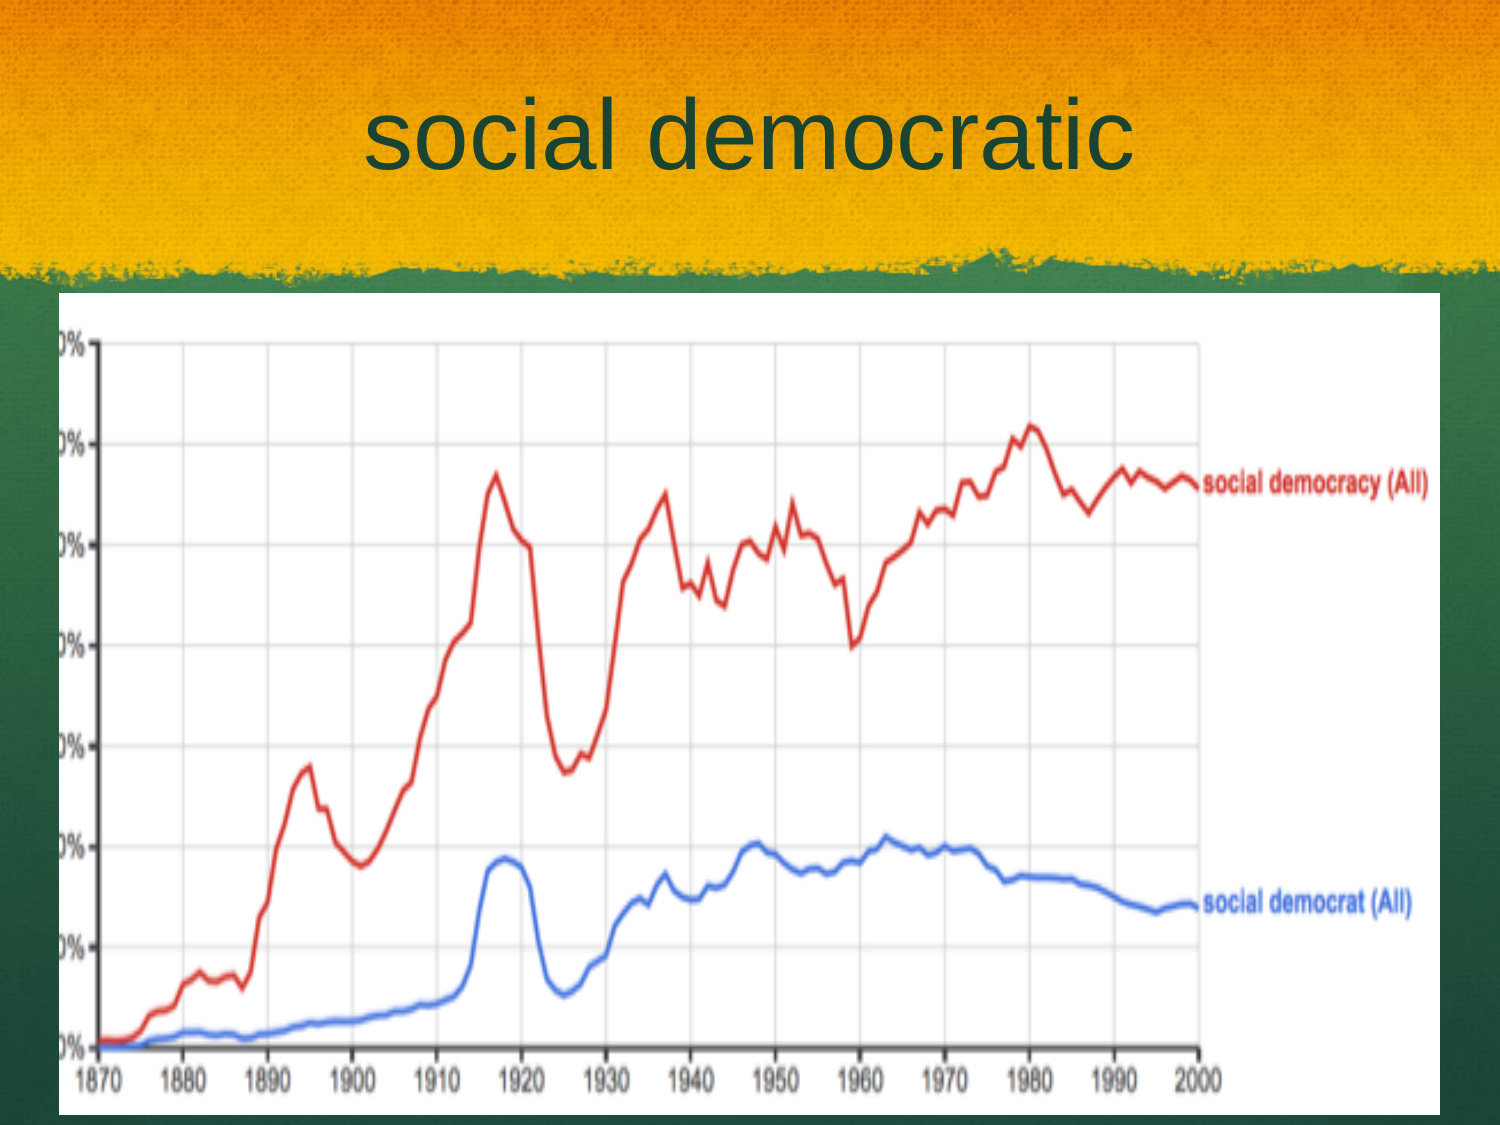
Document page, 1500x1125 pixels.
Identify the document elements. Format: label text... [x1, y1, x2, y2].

title social democratic [125, 13, 1375, 246]
picture [0, 0, 1500, 1125]
